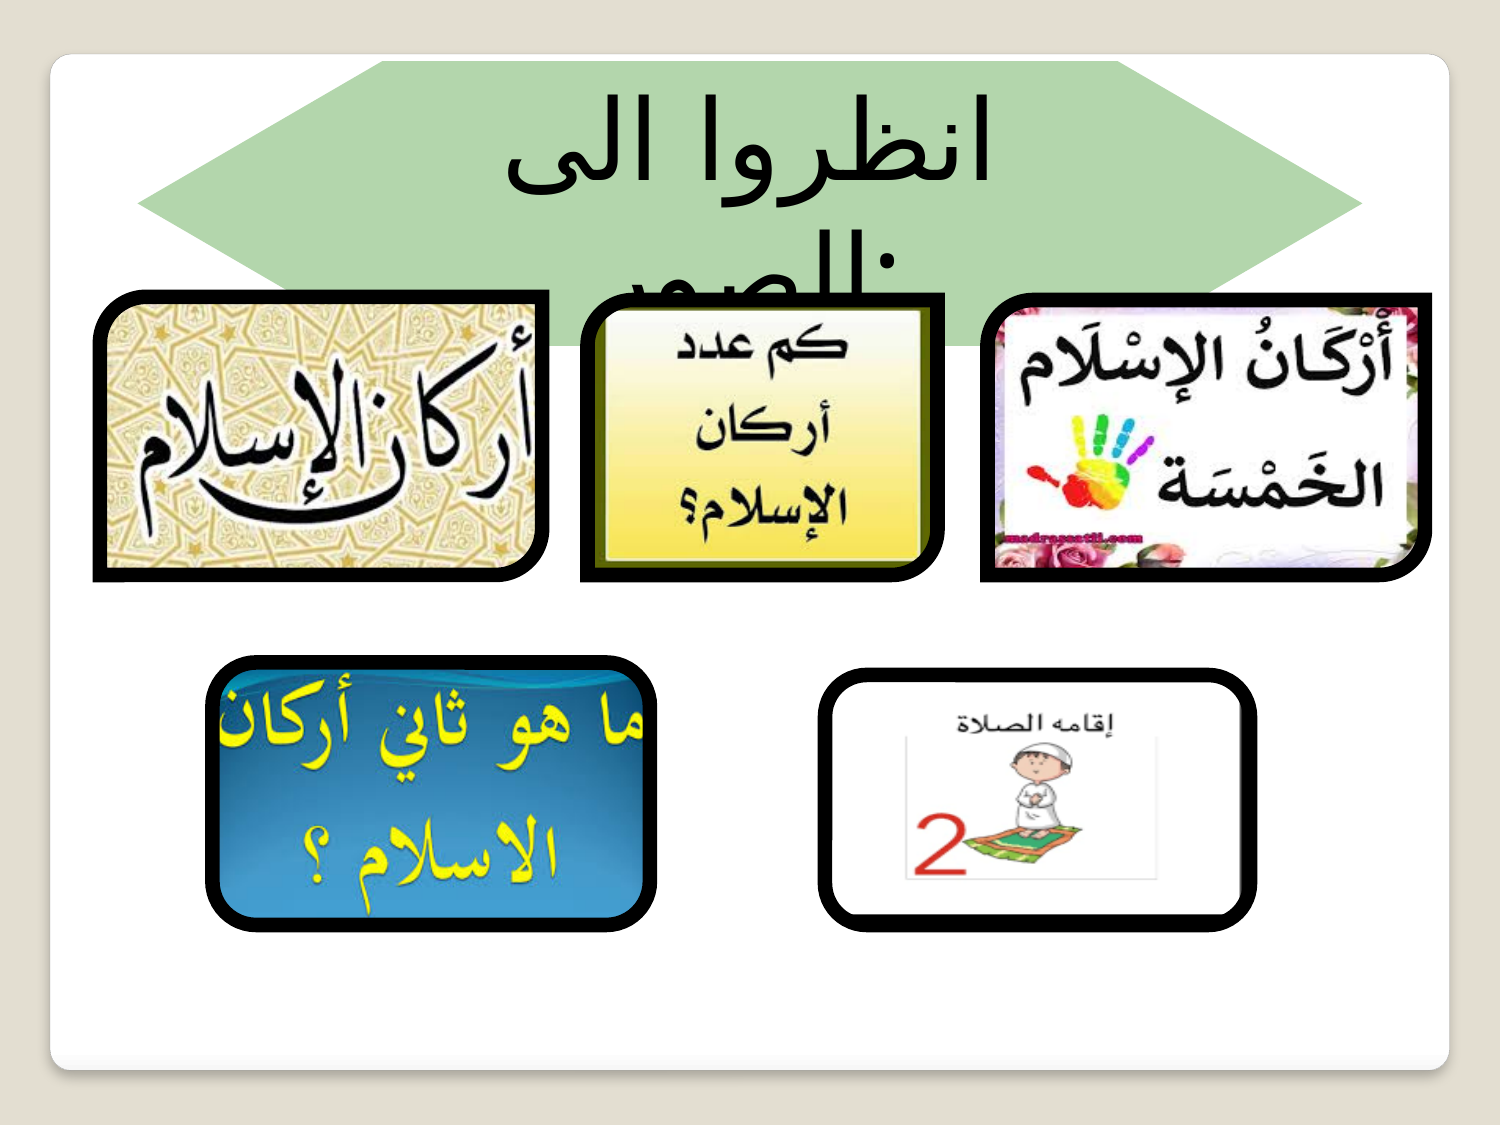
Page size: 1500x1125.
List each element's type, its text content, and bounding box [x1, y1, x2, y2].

picture [824, 674, 1251, 926]
picture [99, 296, 543, 576]
text_box انظروا الى الصور: [137, 61, 1363, 346]
picture [987, 299, 1426, 576]
picture [212, 662, 651, 926]
picture [587, 299, 938, 576]
